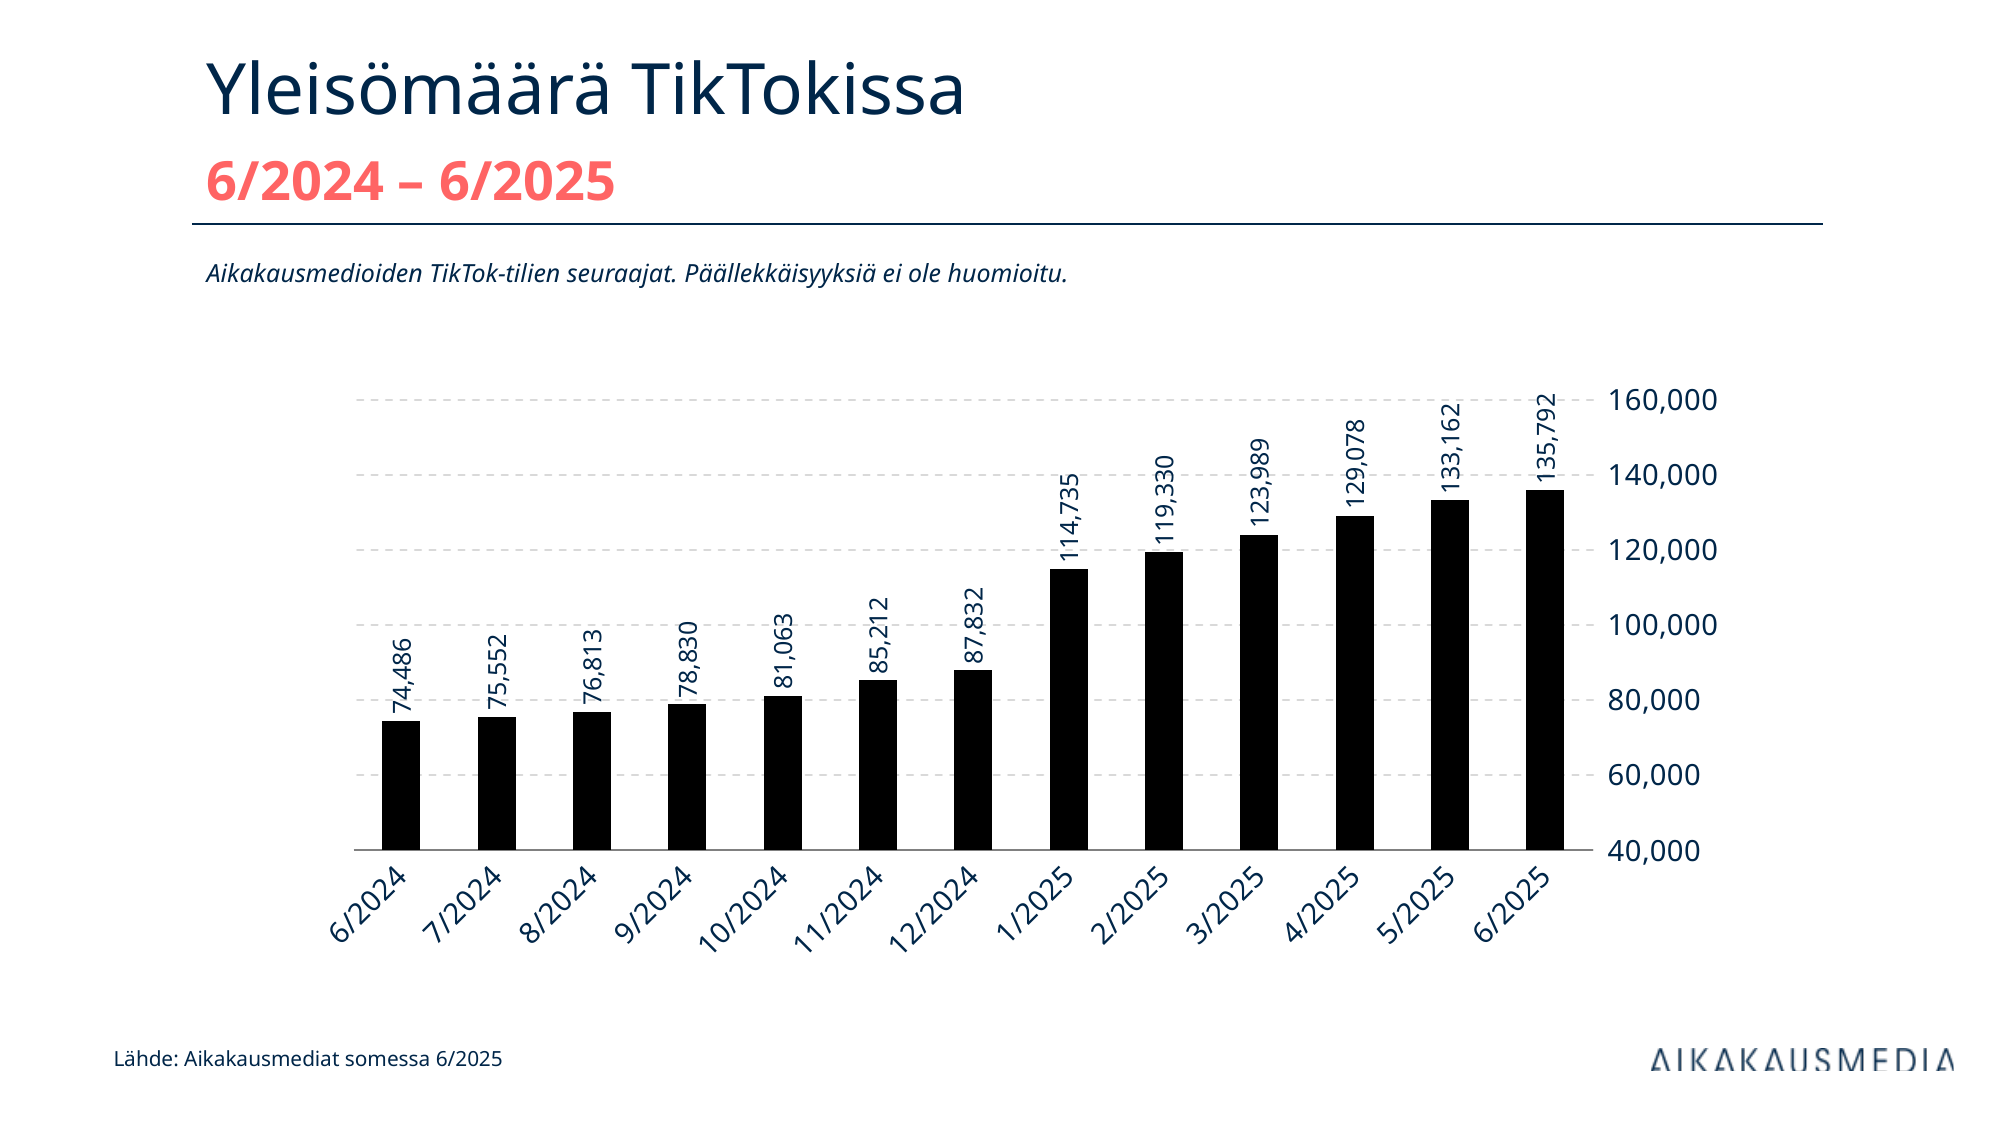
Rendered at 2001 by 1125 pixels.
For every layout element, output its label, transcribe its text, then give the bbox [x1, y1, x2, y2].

text_box Aikakausmedioiden TikTok-tilien seuraajat. Päällekkäisyyksiä ei ole huomioitu. [191, 250, 1842, 295]
chart [116, 307, 1842, 1016]
title Yleisömäärä TikTokissa 6/2024 – 6/2025 [191, 37, 1863, 221]
